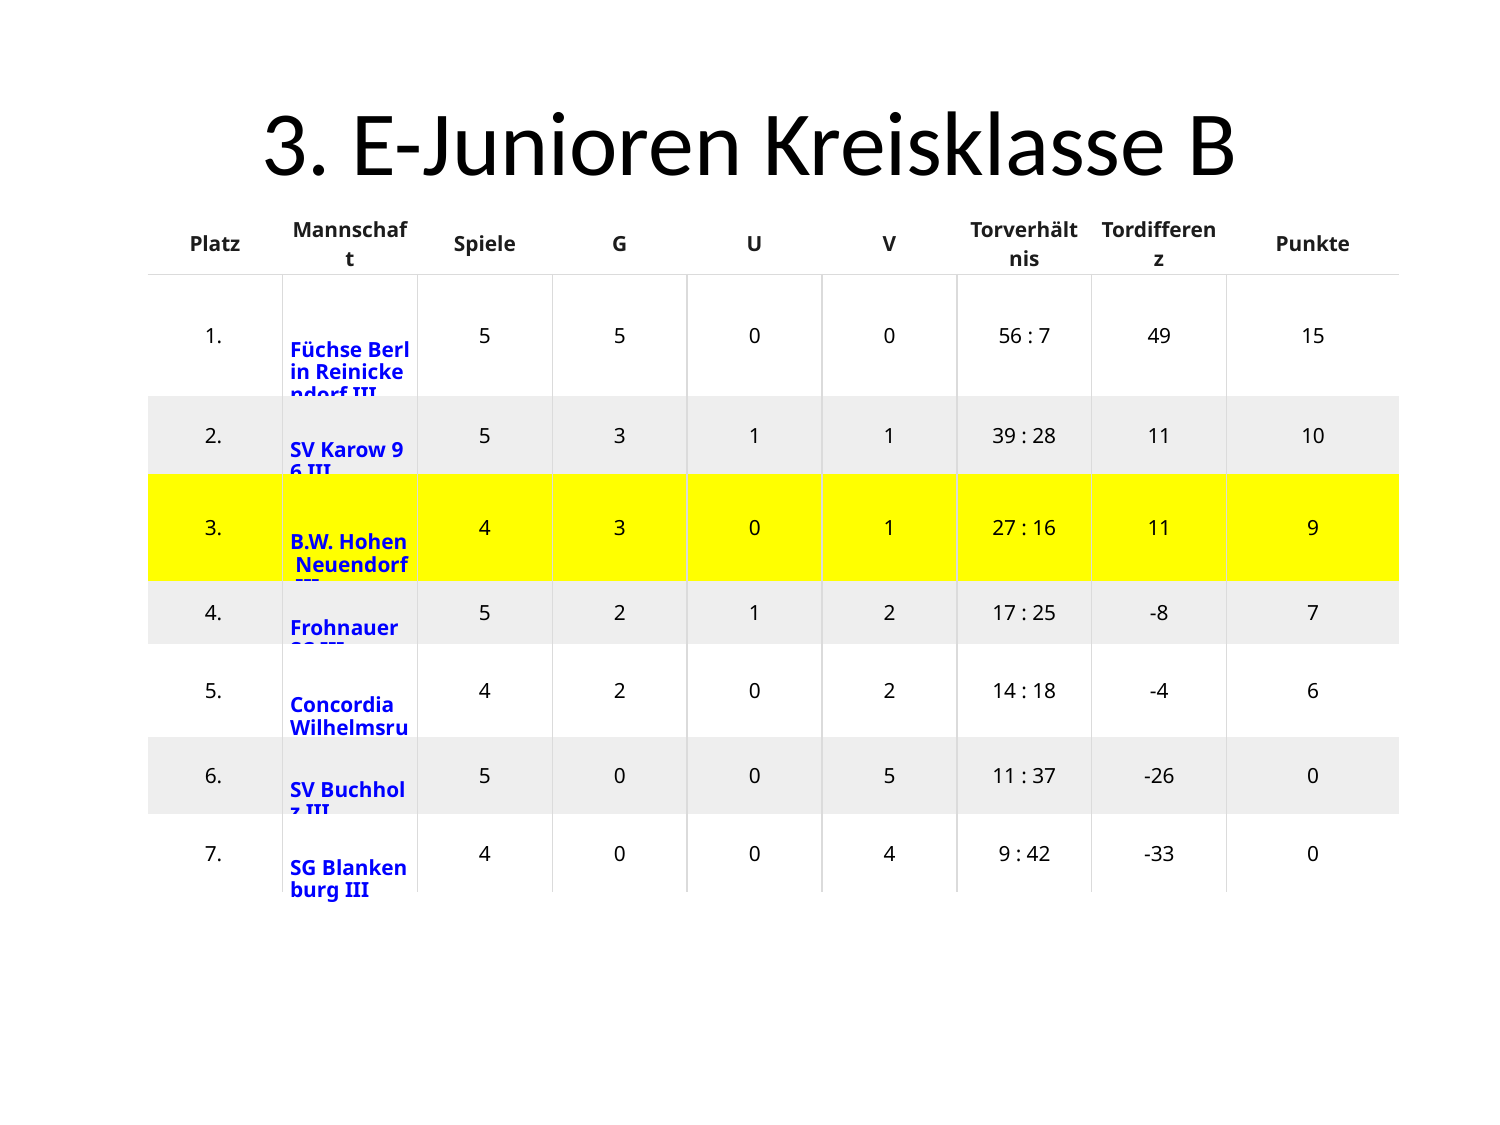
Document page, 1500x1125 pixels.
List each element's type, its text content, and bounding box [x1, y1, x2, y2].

table_cell 0 [688, 275, 821, 396]
table_cell SV Buchholz III [283, 737, 417, 814]
table_cell 0 [688, 644, 821, 737]
table_cell 11 [1092, 396, 1226, 474]
table_cell 1 [823, 396, 956, 474]
table_header Punkte [1227, 213, 1399, 274]
table_cell 4 [823, 814, 956, 892]
table_header Spiele [417, 213, 552, 274]
table_header Torverhältnis [957, 213, 1092, 274]
table_cell 0 [688, 474, 821, 581]
table_cell 39 : 28 [958, 396, 1091, 474]
table_header Tordifferenz [1092, 213, 1227, 274]
table_cell 11 : 37 [958, 737, 1091, 814]
table_cell 0 [1227, 737, 1399, 814]
table_cell 3. [148, 474, 282, 581]
table_cell 11 [1092, 474, 1226, 581]
table_cell 7 [1227, 581, 1399, 644]
table_cell 27 : 16 [958, 474, 1091, 581]
table_cell 0 [688, 737, 821, 814]
table_cell 3 [553, 474, 686, 581]
table_cell 5 [553, 275, 686, 396]
table_cell 5 [418, 581, 552, 644]
table_cell 4. [148, 581, 282, 644]
table_cell Frohnauer SC III [283, 581, 417, 644]
table_cell 6. [148, 737, 282, 814]
table_cell 5. [148, 644, 282, 737]
table_cell 1 [688, 581, 821, 644]
table_cell 4 [418, 644, 552, 737]
table_cell 5 [418, 275, 552, 396]
table_cell SV Karow 96 III [283, 396, 417, 474]
table_cell -33 [1092, 814, 1226, 892]
table_cell 2 [553, 581, 686, 644]
table_cell 10 [1227, 396, 1399, 474]
table_cell 5 [418, 737, 552, 814]
table_header V [822, 213, 957, 274]
table_header Platz [148, 213, 282, 274]
table_cell 17 : 25 [958, 581, 1091, 644]
table_cell 5 [418, 396, 552, 474]
table_cell 6 [1227, 644, 1399, 737]
title 3. E-Junioren Kreisklasse B [75, 45, 1425, 233]
table_cell 0 [1227, 814, 1399, 892]
table_cell 1. [148, 275, 282, 396]
table_cell Concordia Wilhelmsruh III [283, 644, 417, 737]
table_cell 14 : 18 [958, 644, 1091, 737]
table_cell 9 [1227, 474, 1399, 581]
table_cell -4 [1092, 644, 1226, 737]
table_cell 0 [688, 814, 821, 892]
table_header Mannschaft [282, 213, 417, 274]
table_header U [687, 213, 822, 274]
table_cell 2 [553, 644, 686, 737]
table_cell 49 [1092, 275, 1226, 396]
table_cell 4 [418, 474, 552, 581]
table_header G [552, 213, 687, 274]
table_cell Füchse Berlin Reinickendorf III [283, 275, 417, 396]
table_cell 0 [553, 737, 686, 814]
table_cell 7. [148, 814, 282, 892]
table_cell 3 [553, 396, 686, 474]
table_cell SG Blankenburg III [283, 814, 417, 892]
table_cell 2. [148, 396, 282, 474]
table_cell 2 [823, 581, 956, 644]
table_cell 9 : 42 [958, 814, 1091, 892]
table_cell 1 [688, 396, 821, 474]
table_cell 1 [823, 474, 956, 581]
table_cell 2 [823, 644, 956, 737]
table_cell 0 [823, 275, 956, 396]
table_cell 0 [553, 814, 686, 892]
table_cell 15 [1227, 275, 1399, 396]
table_cell -8 [1092, 581, 1226, 644]
table_cell -26 [1092, 737, 1226, 814]
table_cell 4 [418, 814, 552, 892]
table_cell 5 [823, 737, 956, 814]
table_cell 56 : 7 [958, 275, 1091, 396]
table_cell B.W. Hohen Neuendorf III [283, 474, 417, 581]
